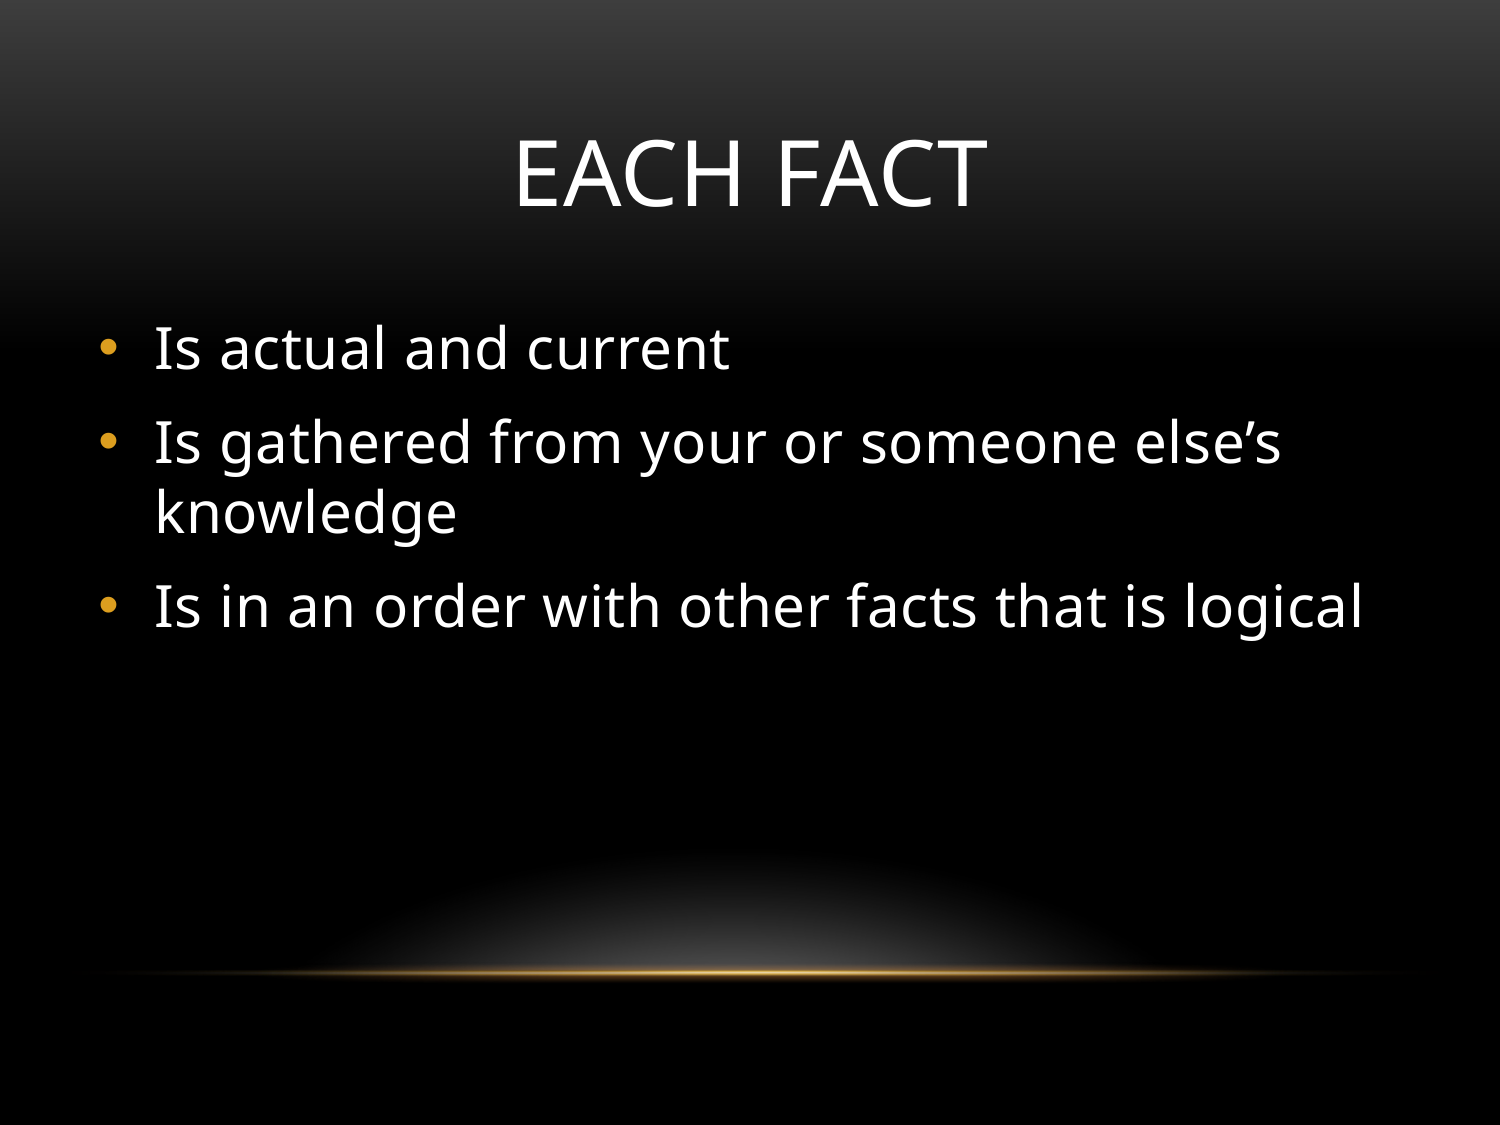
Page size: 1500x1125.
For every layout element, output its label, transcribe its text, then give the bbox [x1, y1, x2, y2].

picture [0, 0, 1500, 1125]
list Is actual and current Is gathered from your or someone else’s knowledge Is in an order with other facts that is logical [83, 304, 1500, 980]
title Each fact [99, 45, 1400, 233]
